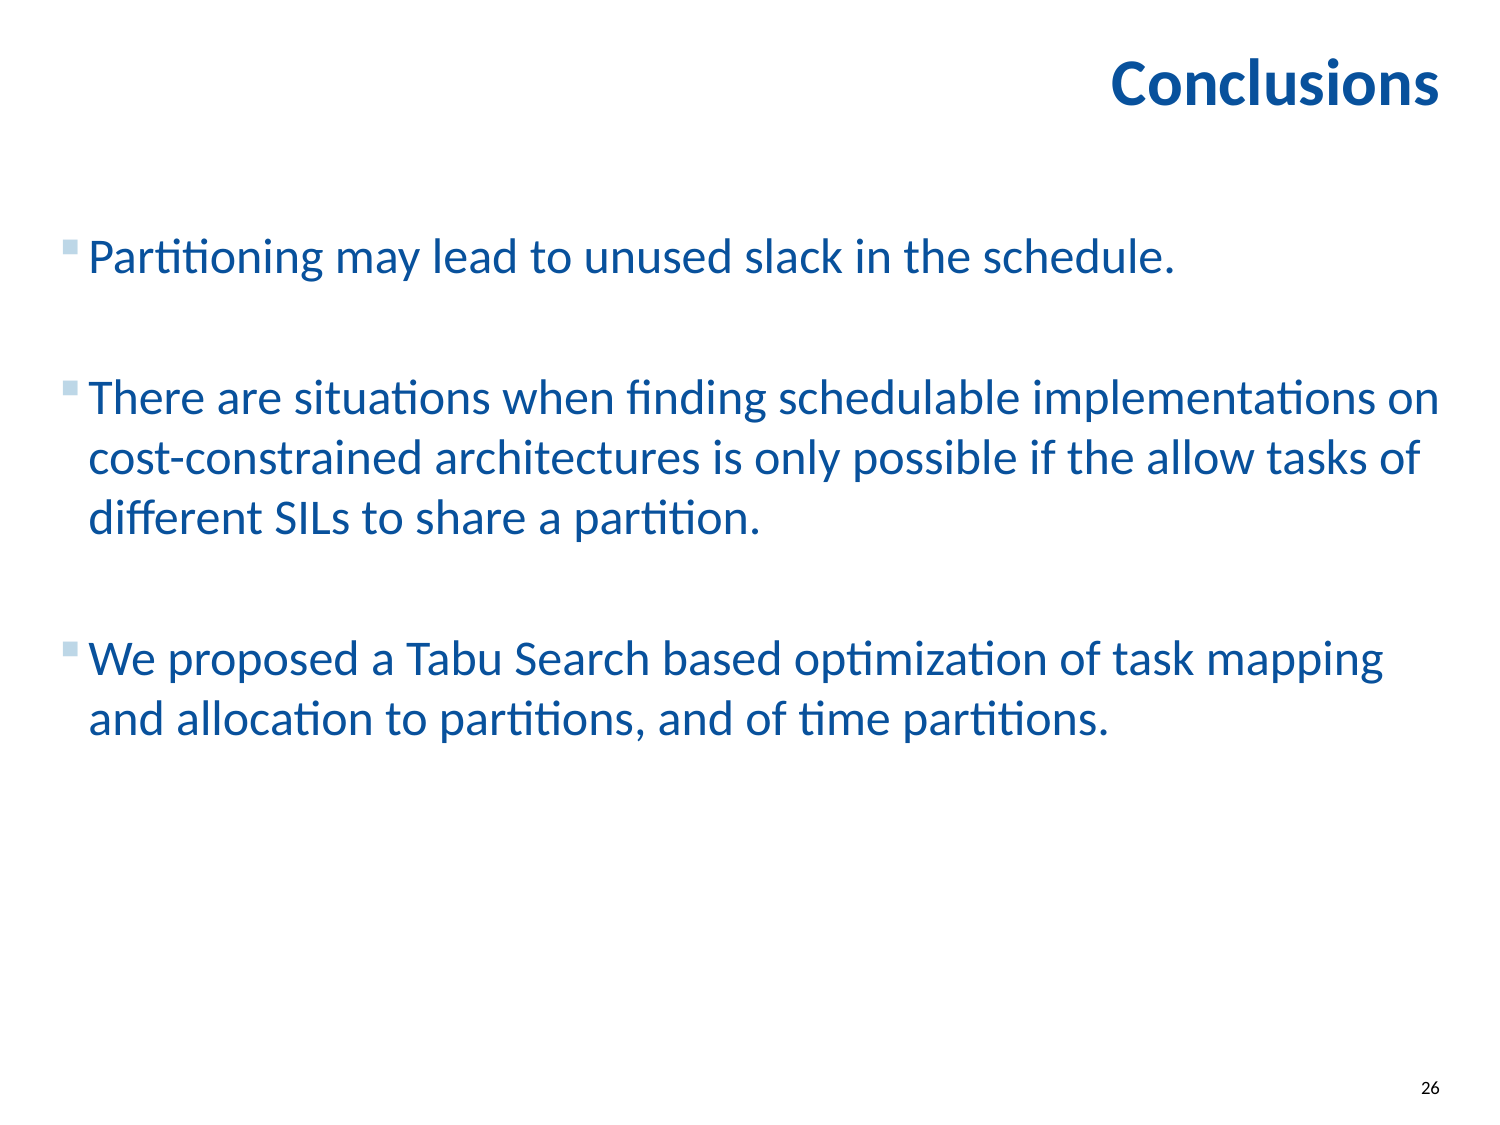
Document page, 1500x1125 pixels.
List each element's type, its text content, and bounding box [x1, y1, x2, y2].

title Conclusions [58, 0, 1442, 119]
list Partitioning may lead to unused slack in the schedule. There are situations when finding schedulable implementations on cost-constrained architectures is only possible if the allow tasks of different SILs to share a partition. We proposed a Tabu Search based optimization of task mapping and allocation to partitions, and of time partitions. [58, 153, 1442, 1063]
